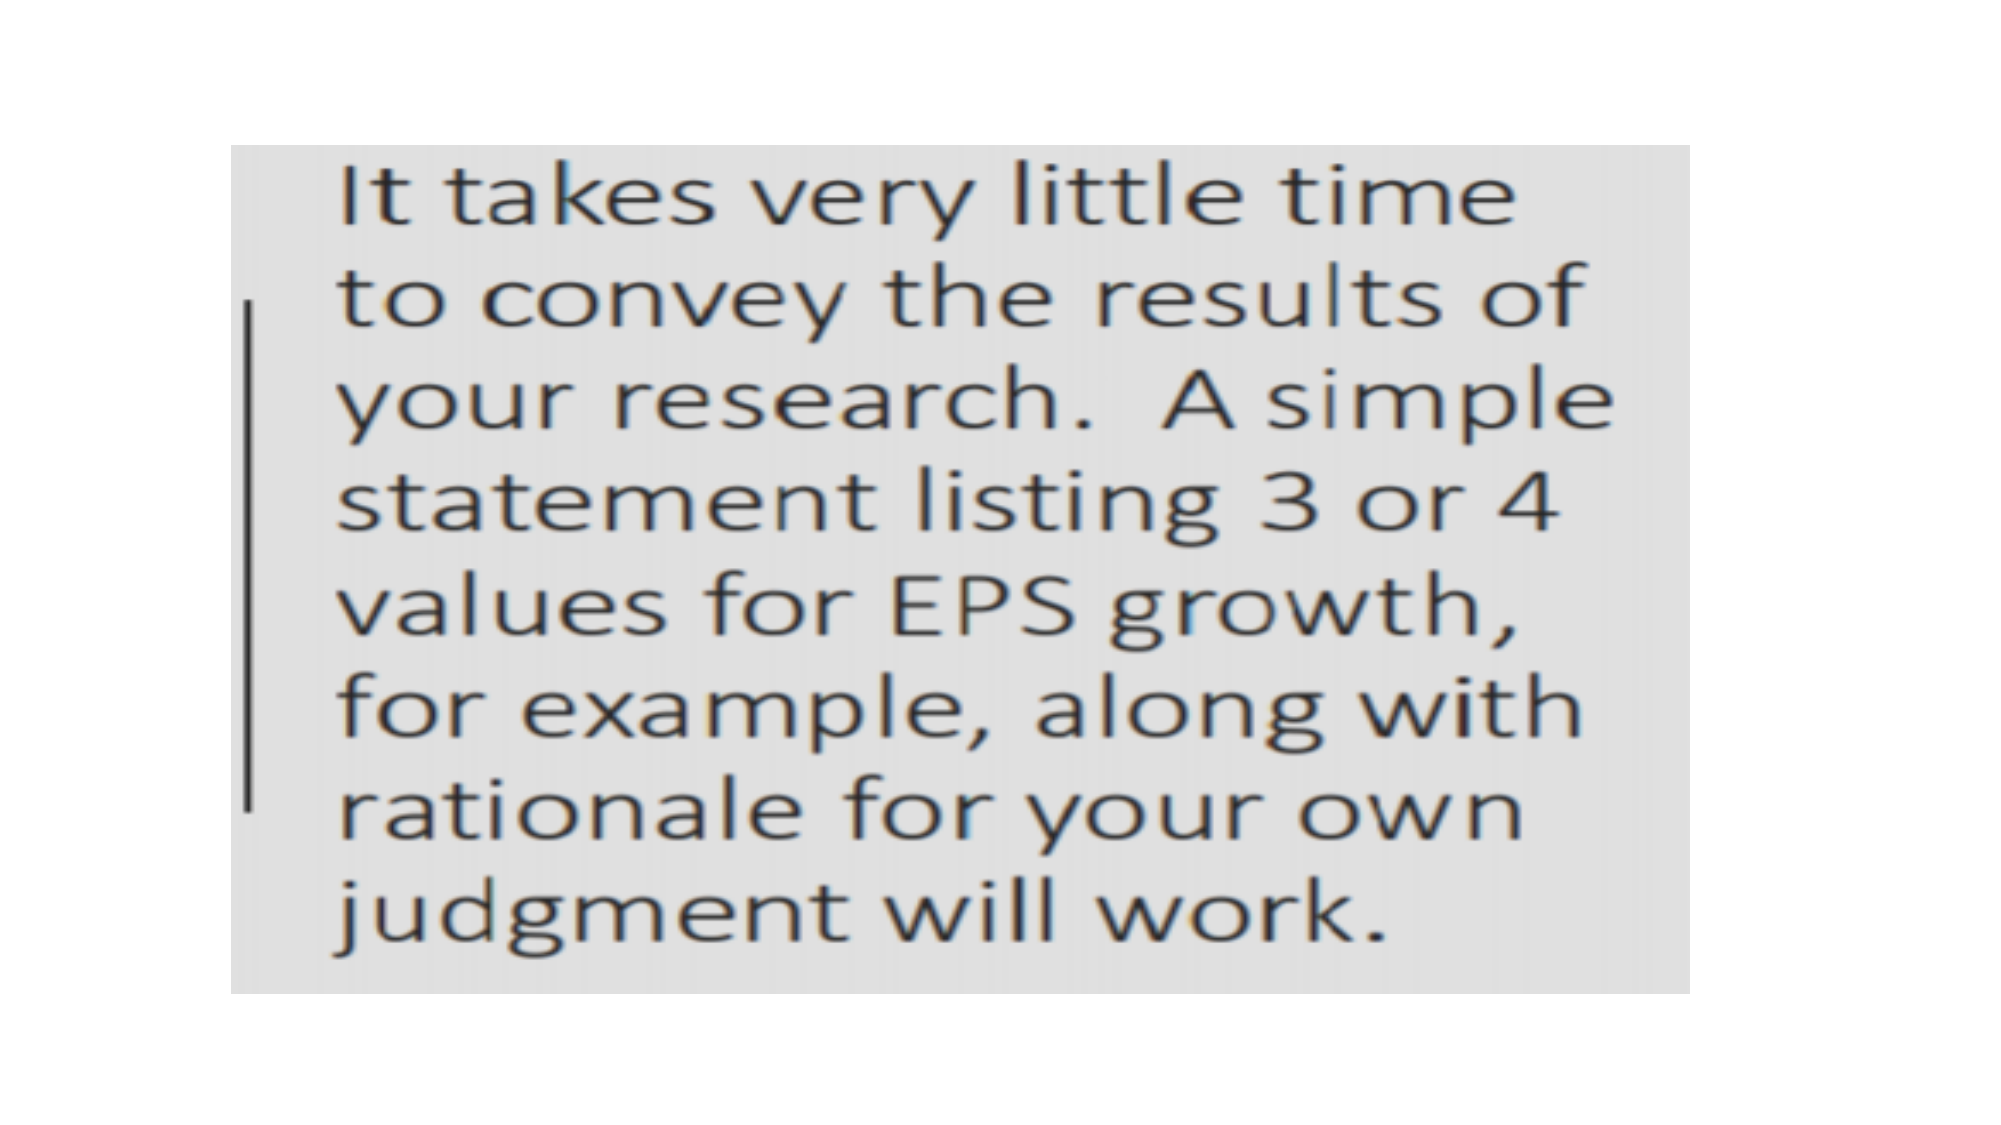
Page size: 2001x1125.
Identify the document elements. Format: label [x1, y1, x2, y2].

picture [231, 145, 1690, 994]
